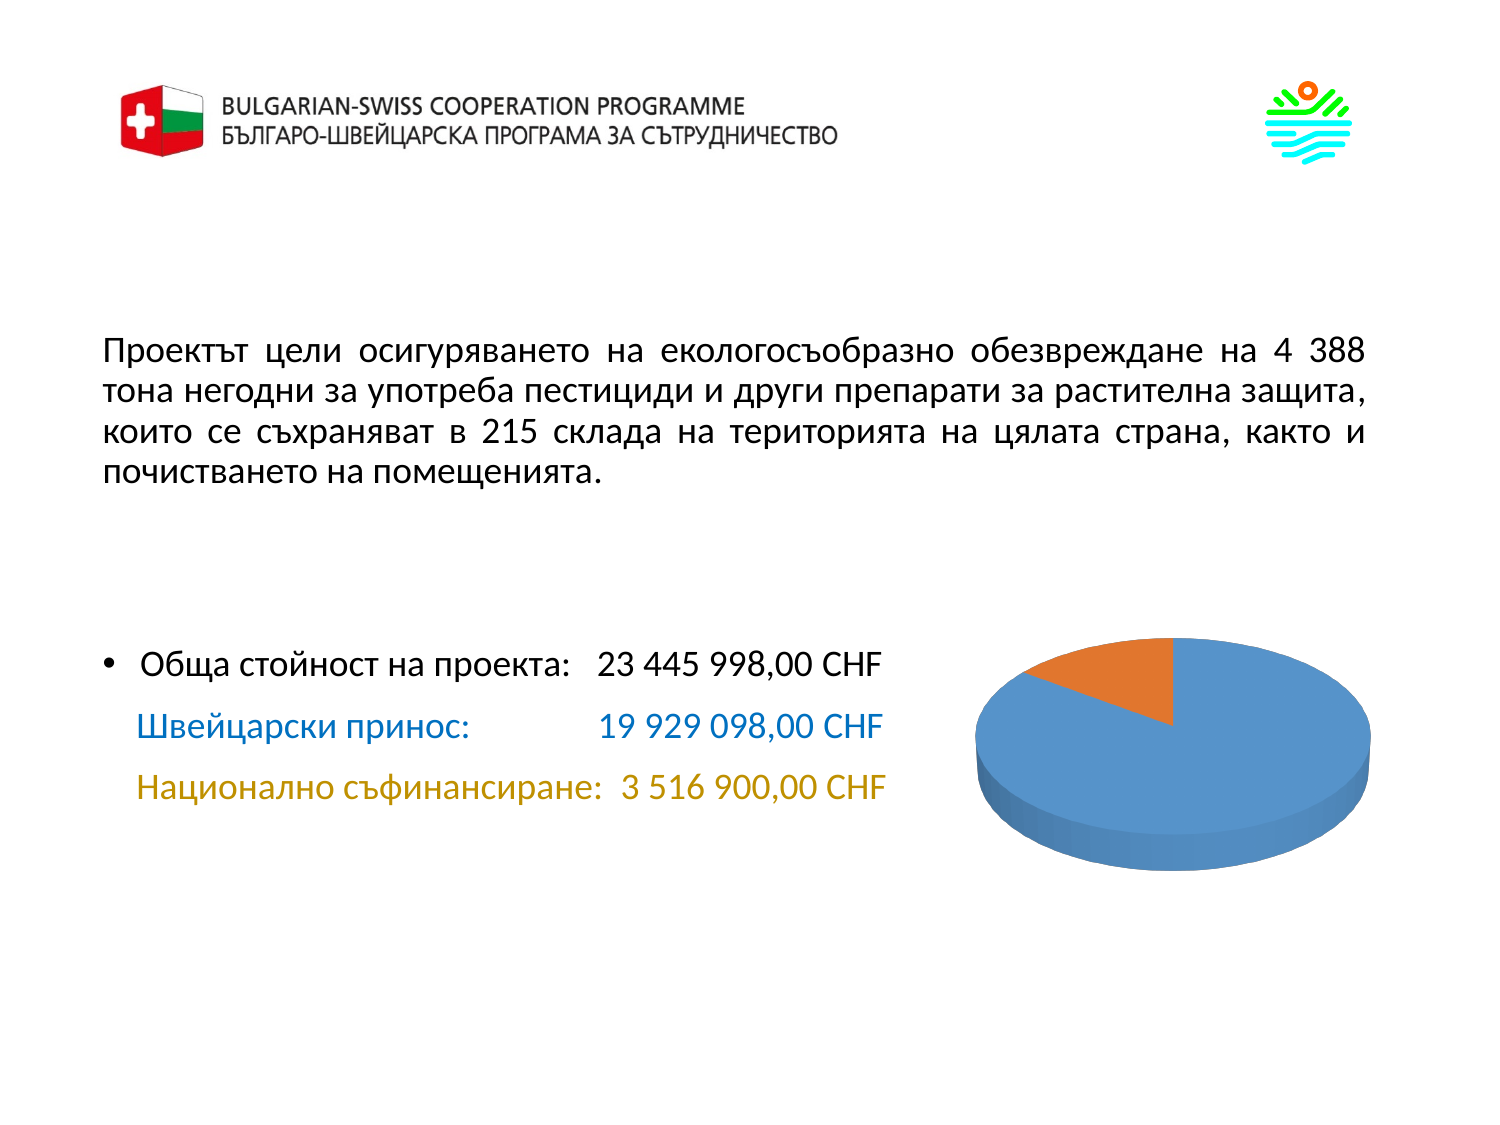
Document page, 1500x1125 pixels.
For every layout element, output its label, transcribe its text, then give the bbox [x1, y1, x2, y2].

chart [944, 571, 1402, 938]
picture [1264, 80, 1353, 166]
picture [75, 27, 913, 214]
list Проектът цели осигуряването на екологосъобразно обезвреждане на 4 388 тона негодни за употреба пестициди и други препарати за растителна защита, които се съхраняват в 215 склада на територията на цялата страна, както и почистването на помещенията. Обща стойност на проекта: 23 445 998,00 CHF Швейцарски принос: 19 929 098,00 CHF Национално съфинансиране: 3 516 900,00 CHF [87, 254, 1382, 566]
